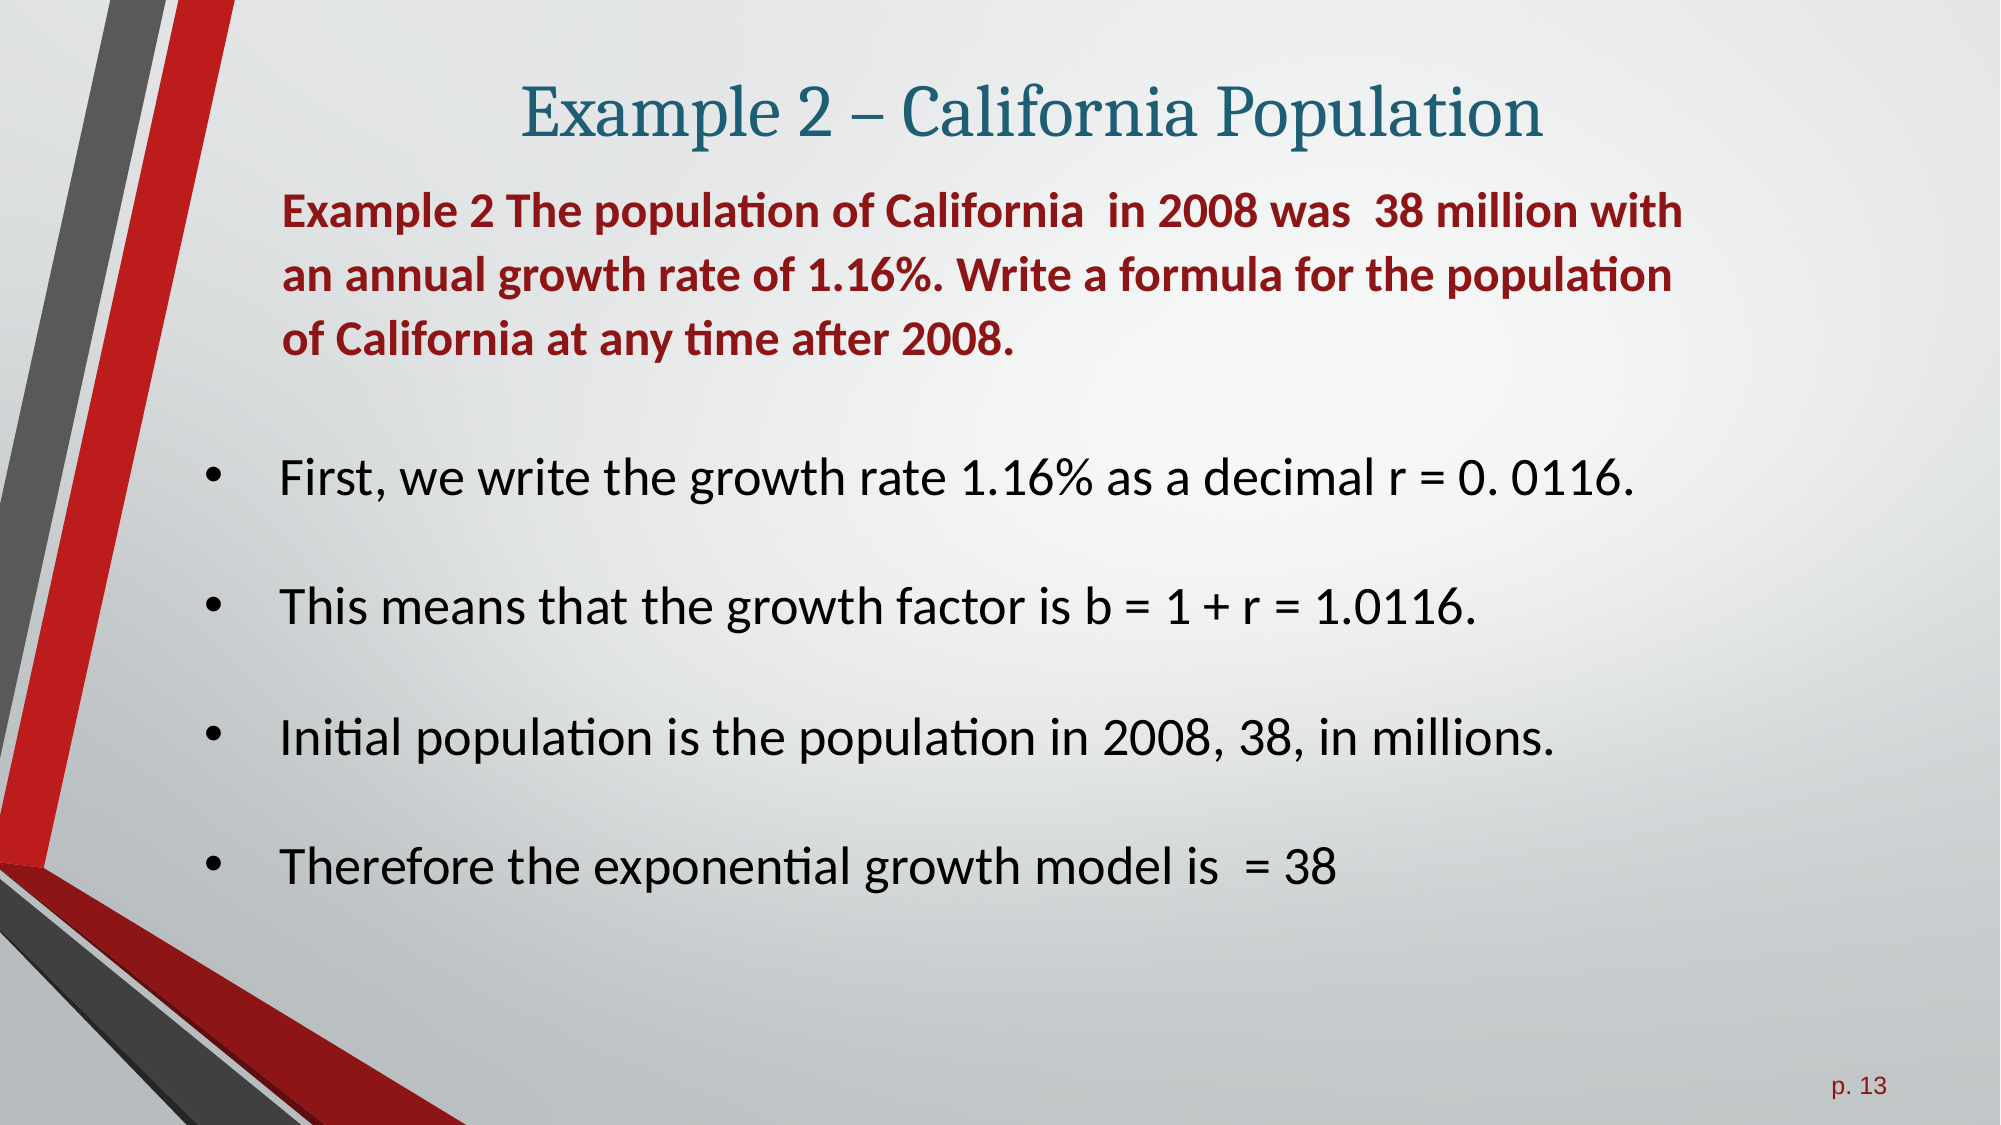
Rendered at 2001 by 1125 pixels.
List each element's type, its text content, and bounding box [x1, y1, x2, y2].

text_box Example 2 The population of California in 2008 was 38 million with an annual growth rate of 1.16%. Write a formula for the population of California at any time after 2008. [267, 165, 1713, 433]
title Example 2 – California Population [190, 54, 1876, 160]
